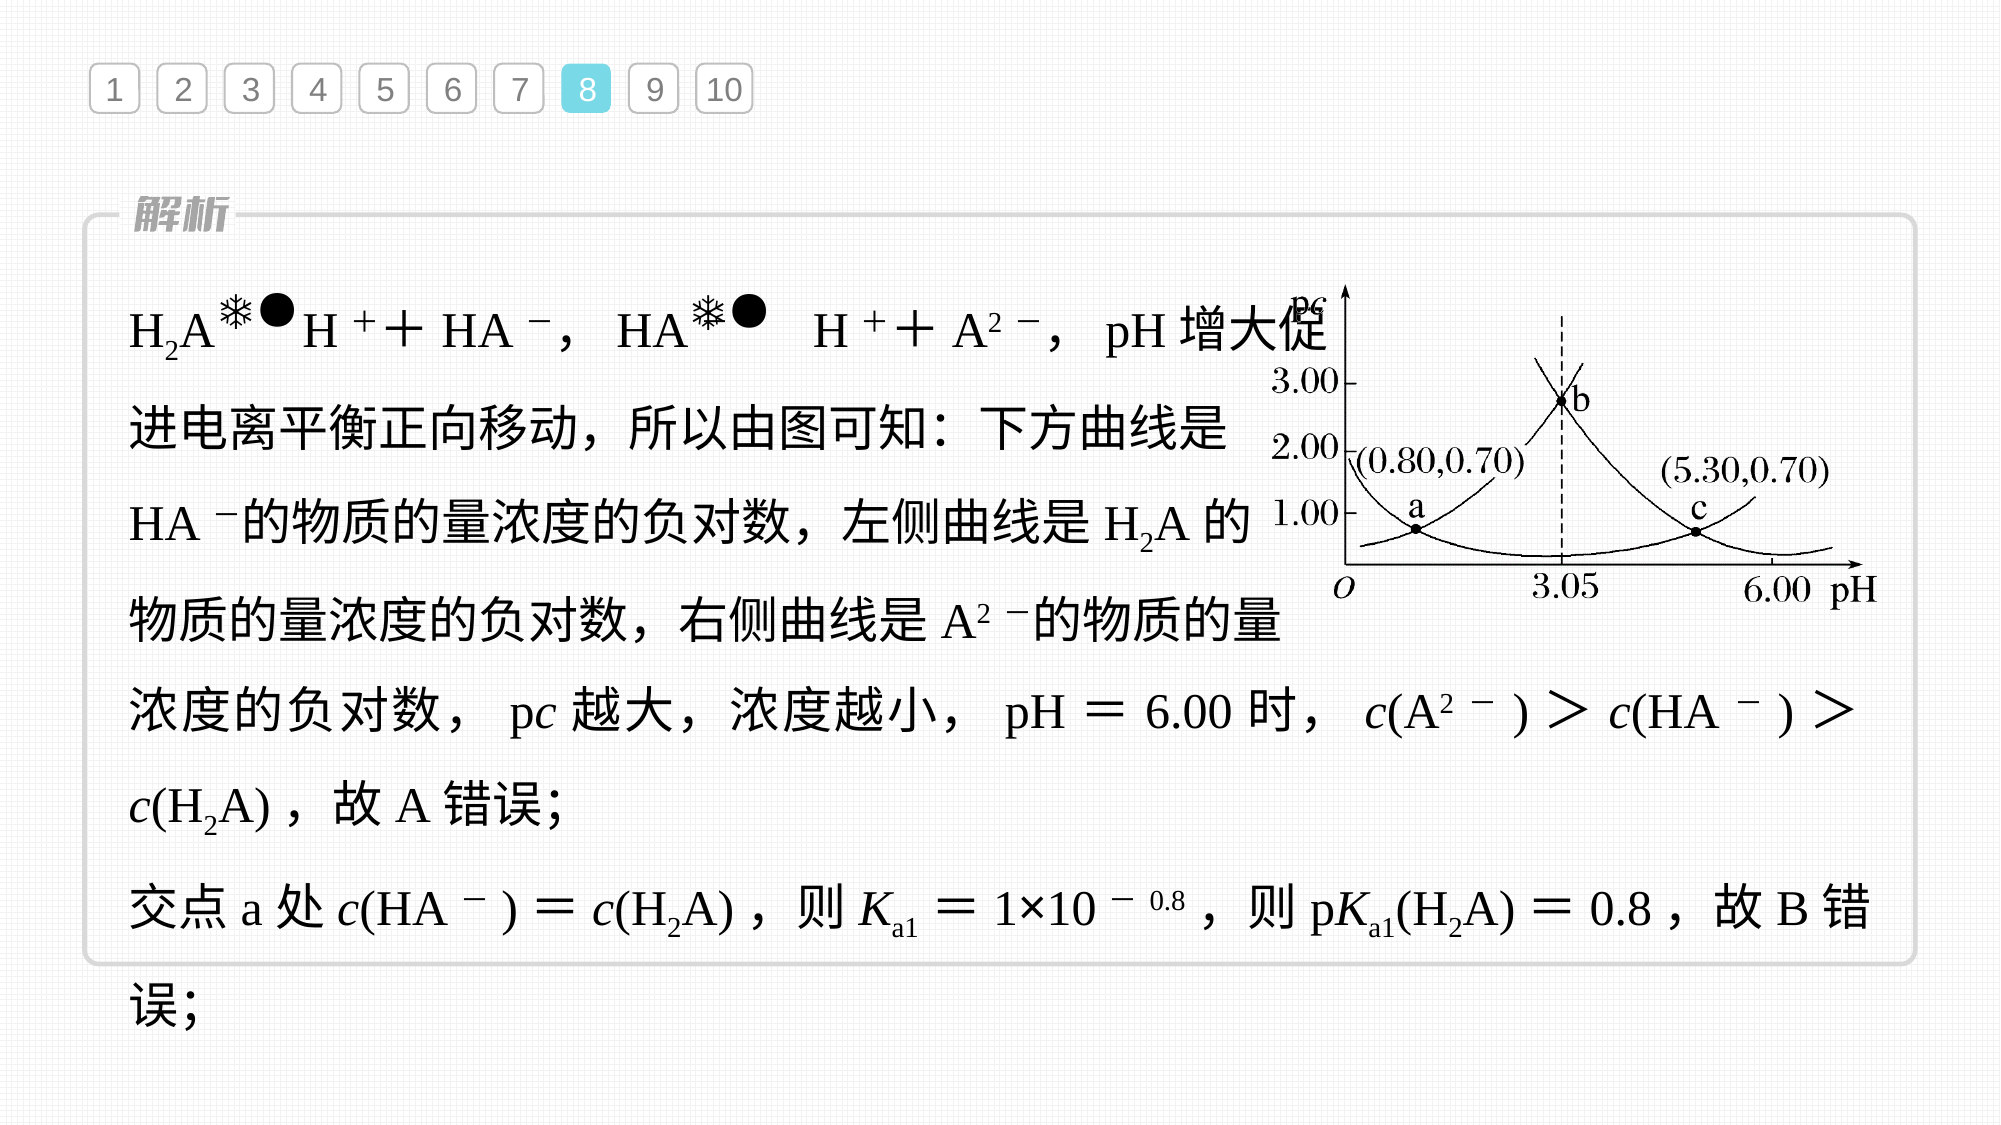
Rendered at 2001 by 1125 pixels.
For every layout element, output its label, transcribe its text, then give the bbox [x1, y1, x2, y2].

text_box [691, 280, 850, 352]
text_box 4 [292, 63, 342, 113]
text_box 3 [224, 63, 275, 113]
text_box 1 [89, 63, 140, 113]
text_box 9 [628, 63, 679, 113]
text_box 2 [157, 63, 207, 113]
text_box 7 [494, 63, 544, 113]
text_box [218, 279, 378, 350]
text_box 10 [696, 63, 753, 113]
text_box 8 [561, 63, 611, 113]
picture [1259, 282, 1888, 614]
text_box 5 [359, 63, 409, 113]
text_box 6 [426, 63, 477, 113]
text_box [84, 196, 1916, 965]
